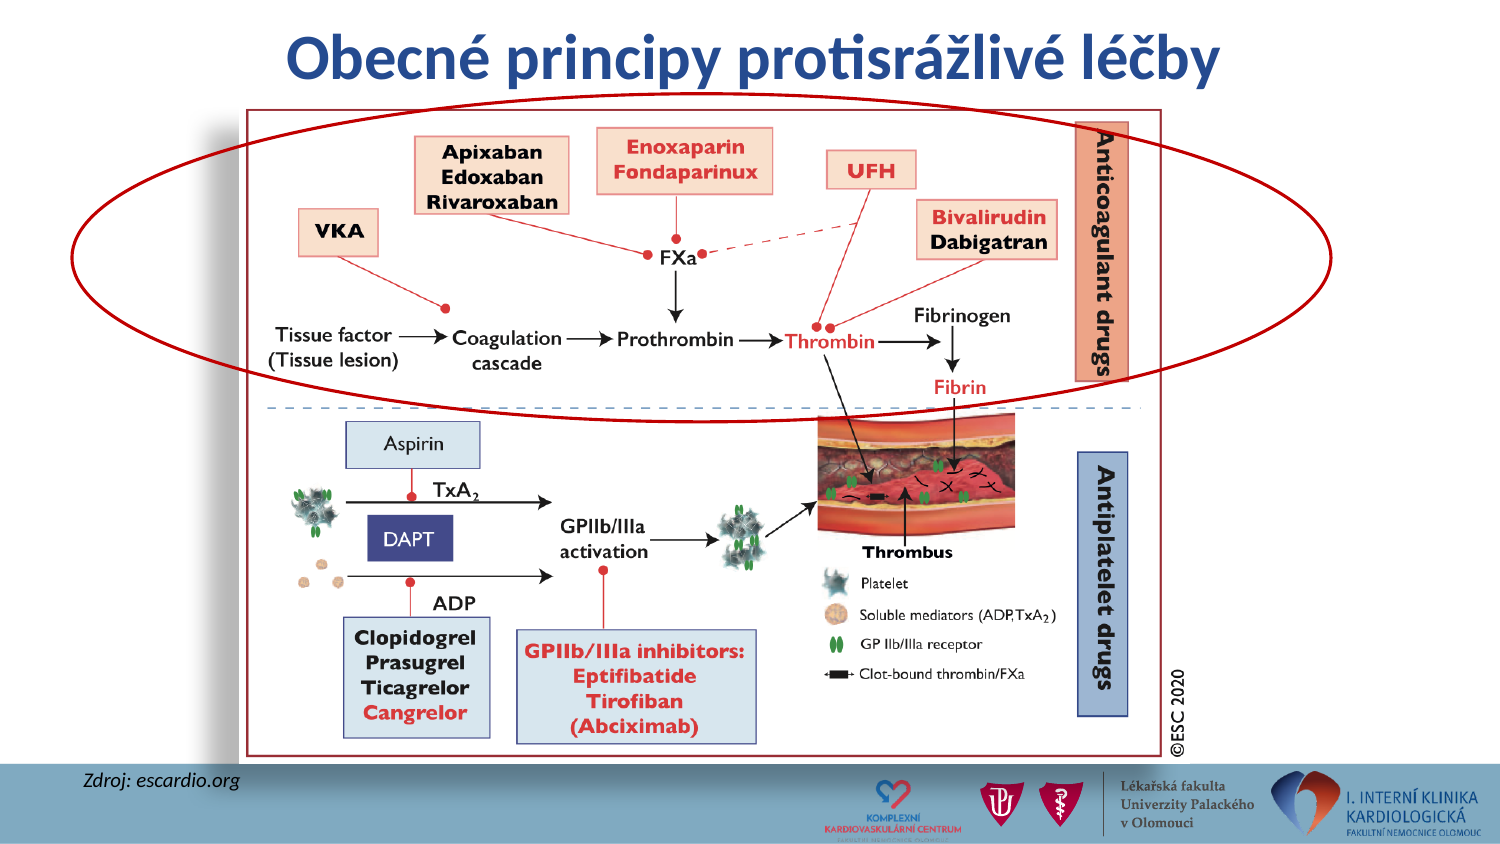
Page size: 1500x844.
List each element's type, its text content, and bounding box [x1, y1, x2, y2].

text_box [482, 92, 921, 103]
list Zdroj: escardio.org [75, 765, 825, 828]
picture [1271, 771, 1481, 836]
title Obecné principy protisrážlivé léčby [75, 19, 1434, 98]
picture [239, 103, 1190, 764]
text_box [70, 145, 239, 371]
picture [825, 779, 961, 842]
text_box [1190, 153, 1333, 363]
